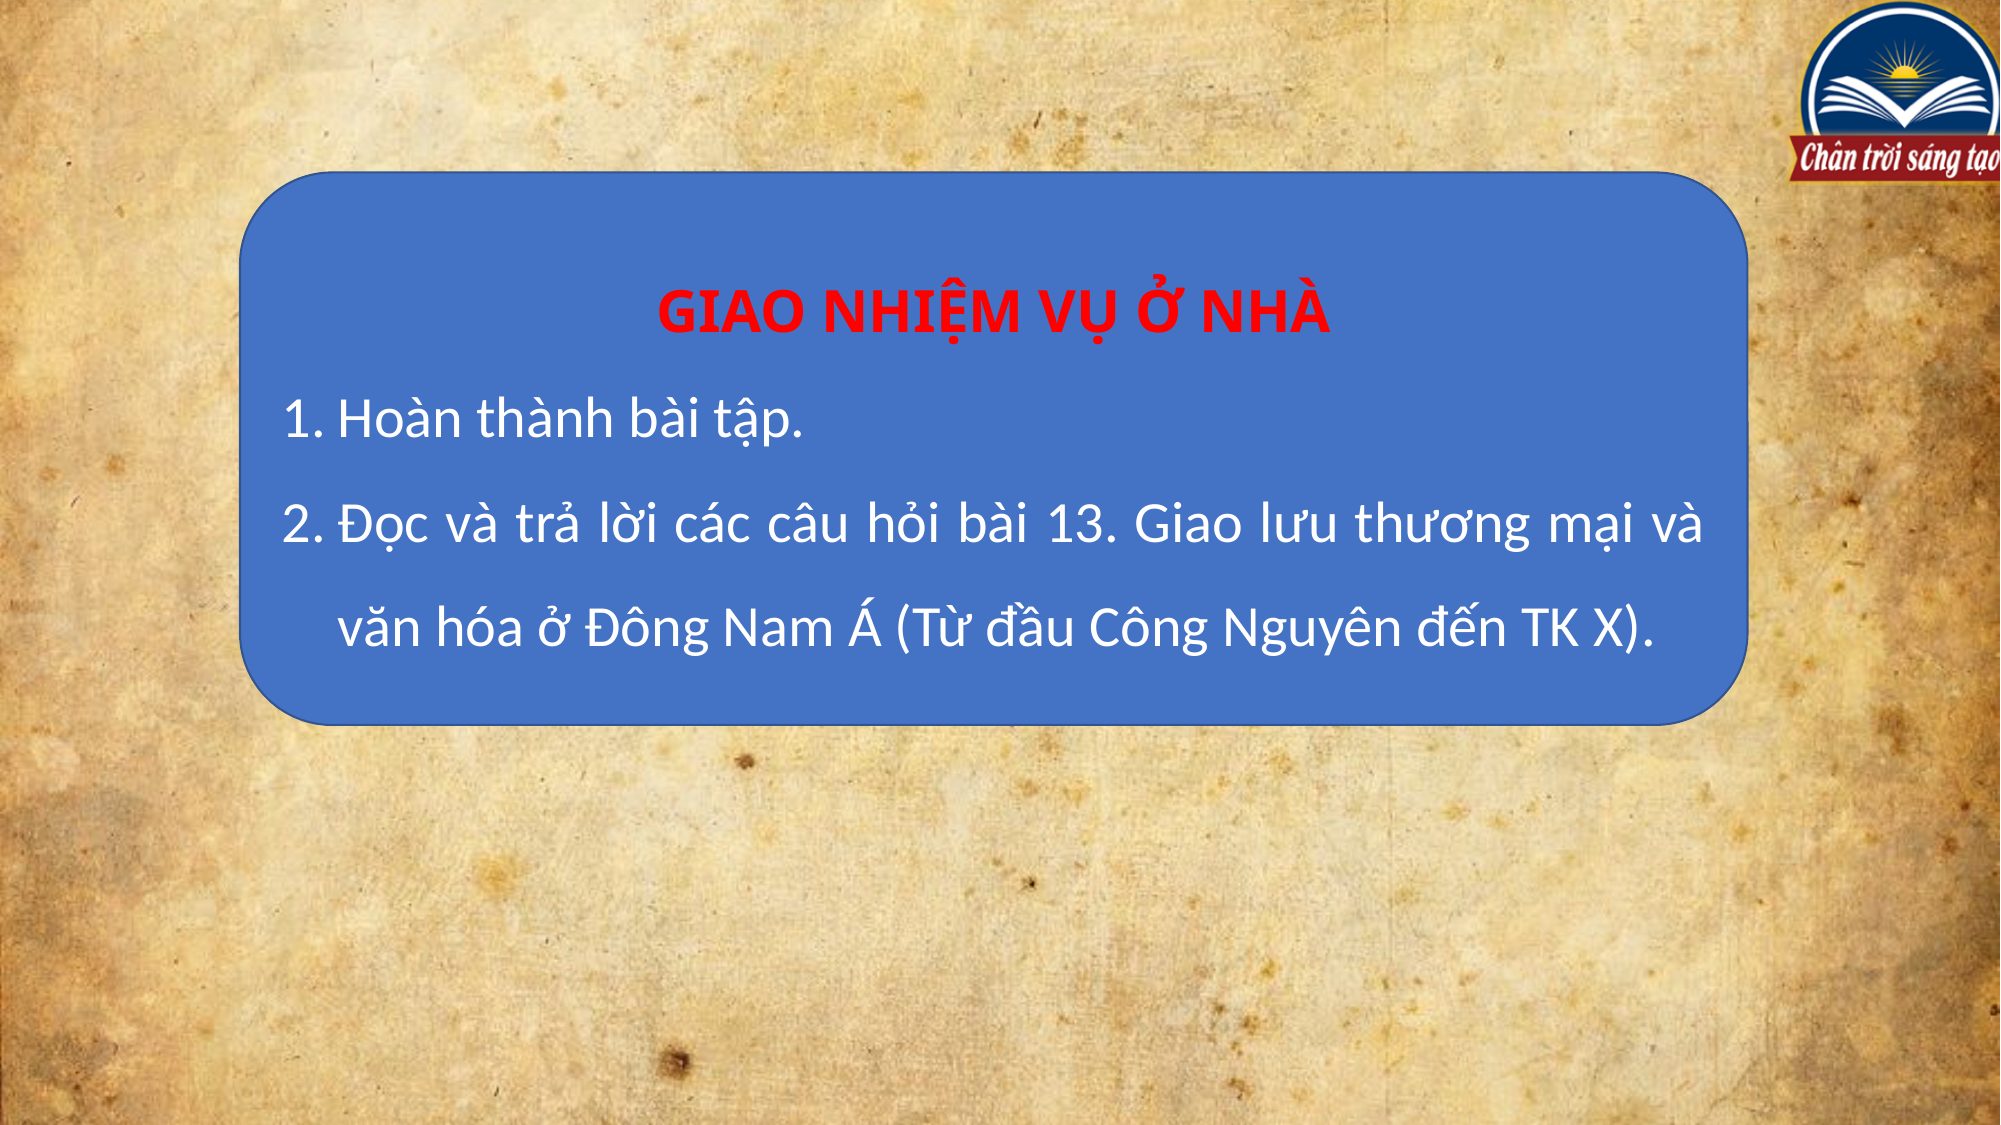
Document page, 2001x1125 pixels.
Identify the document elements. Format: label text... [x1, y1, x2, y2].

picture [0, 0, 2000, 1125]
text_box GIAO NHIỆM VỤ Ở NHÀ Hoàn thành bài tập. Đọc và trả lời các câu hỏi bài 13. Giao lưu thương mại và văn hóa ở Đông Nam Á (Từ đầu Công Nguyên đến TK X). [238, 171, 1749, 726]
